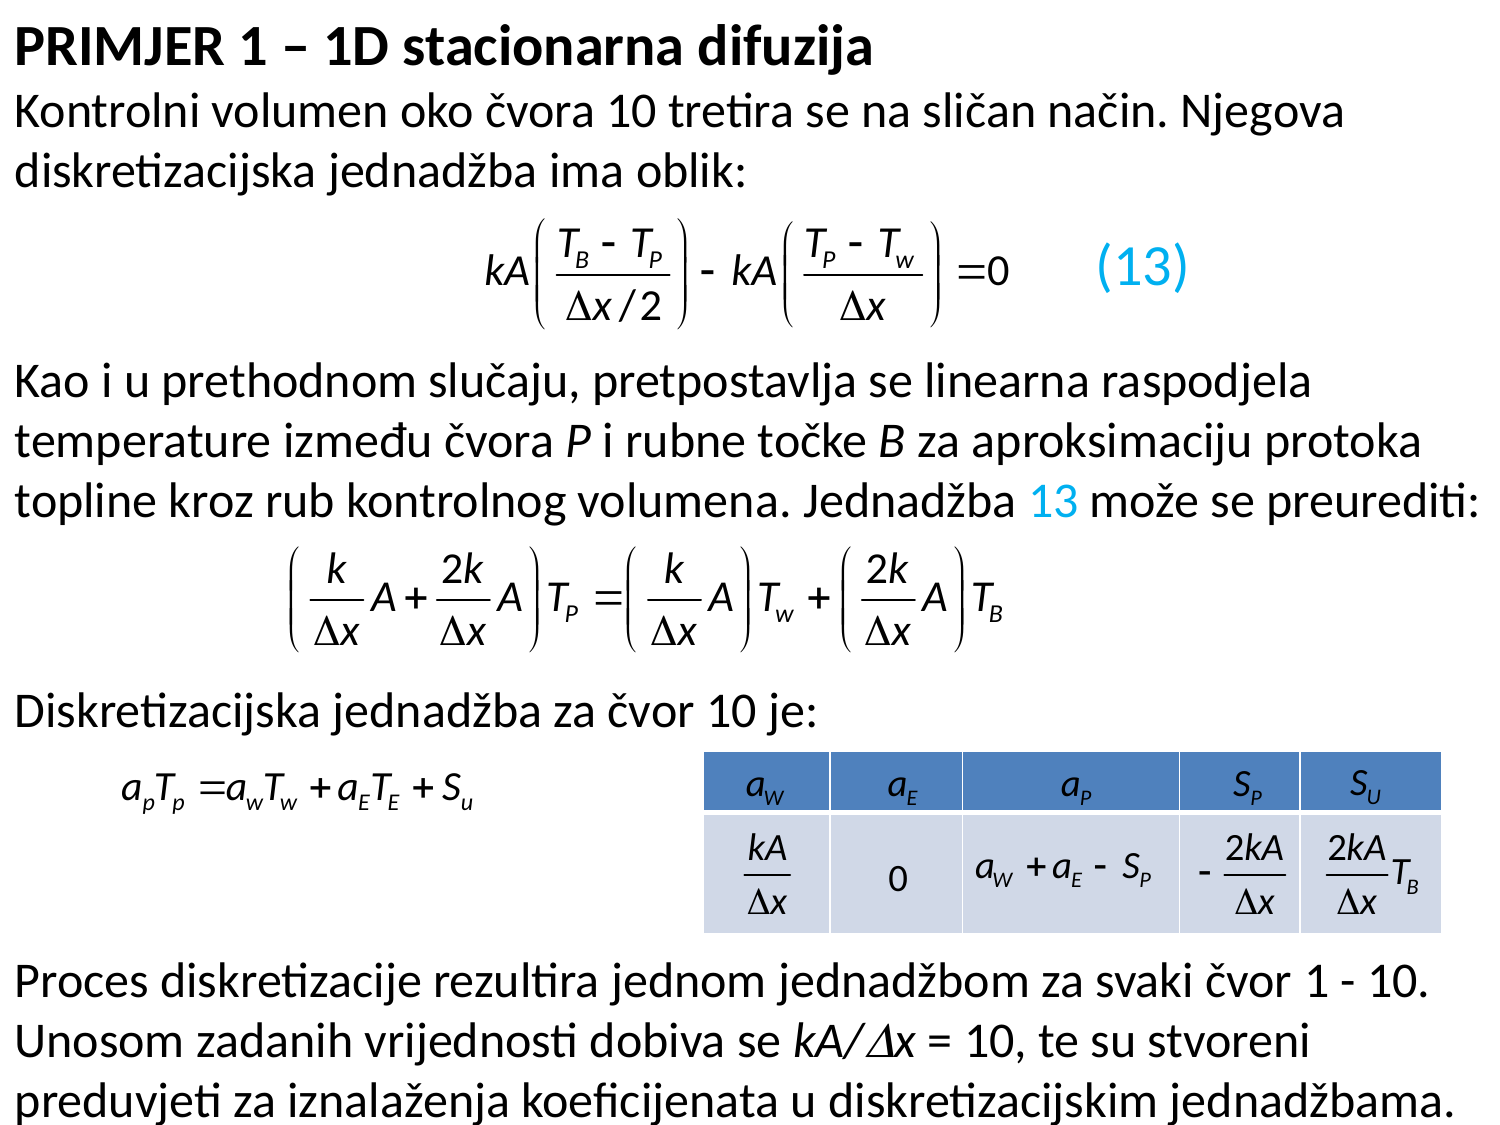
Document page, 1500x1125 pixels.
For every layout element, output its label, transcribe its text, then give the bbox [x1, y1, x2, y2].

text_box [281, 537, 1013, 663]
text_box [737, 823, 800, 924]
table_header [1301, 752, 1441, 810]
table_cell [704, 815, 829, 933]
table_cell [1180, 815, 1299, 933]
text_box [478, 207, 1019, 342]
text_box (13) [1080, 219, 1234, 305]
table_cell [831, 815, 962, 933]
table_header [1180, 752, 1299, 810]
table_cell [963, 815, 1179, 933]
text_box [116, 761, 481, 822]
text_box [882, 760, 926, 813]
table_header [963, 752, 1179, 810]
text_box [1319, 823, 1427, 924]
table_header [831, 752, 962, 810]
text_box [741, 760, 794, 813]
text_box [882, 858, 916, 901]
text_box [1343, 759, 1390, 815]
text_box PRIMJER 1 – 1D stacionarna difuzija [0, 0, 1500, 85]
table_cell [1301, 815, 1441, 933]
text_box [1226, 760, 1269, 813]
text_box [1055, 760, 1099, 813]
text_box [1192, 823, 1293, 924]
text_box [970, 842, 1161, 895]
table_header [704, 752, 829, 810]
text_box Kontrolni volumen oko čvora 10 tretira se na sličan način. Njegova diskretizacijska jednadžba ima oblik: Kao i u prethodnom slučaju, pretpostavlja se linearna raspodjela temperature između čvora P i rubne točke B za aproksimaciju protoka topline kroz rub kontrolnog volumena. Jednadžba 13 može se preurediti: Diskretizacijska jednadžba za čvor 10 je: Proces diskretizacije rezultira jednom jednadžbom za svaki čvor 1 - 10. Unosom zadanih vrijednosti dobiva se kA/x = 10, te su stvoreni preduvjeti za iznalaženja koeficijenata u diskretizacijskim jednadžbama. [0, 85, 1500, 1125]
